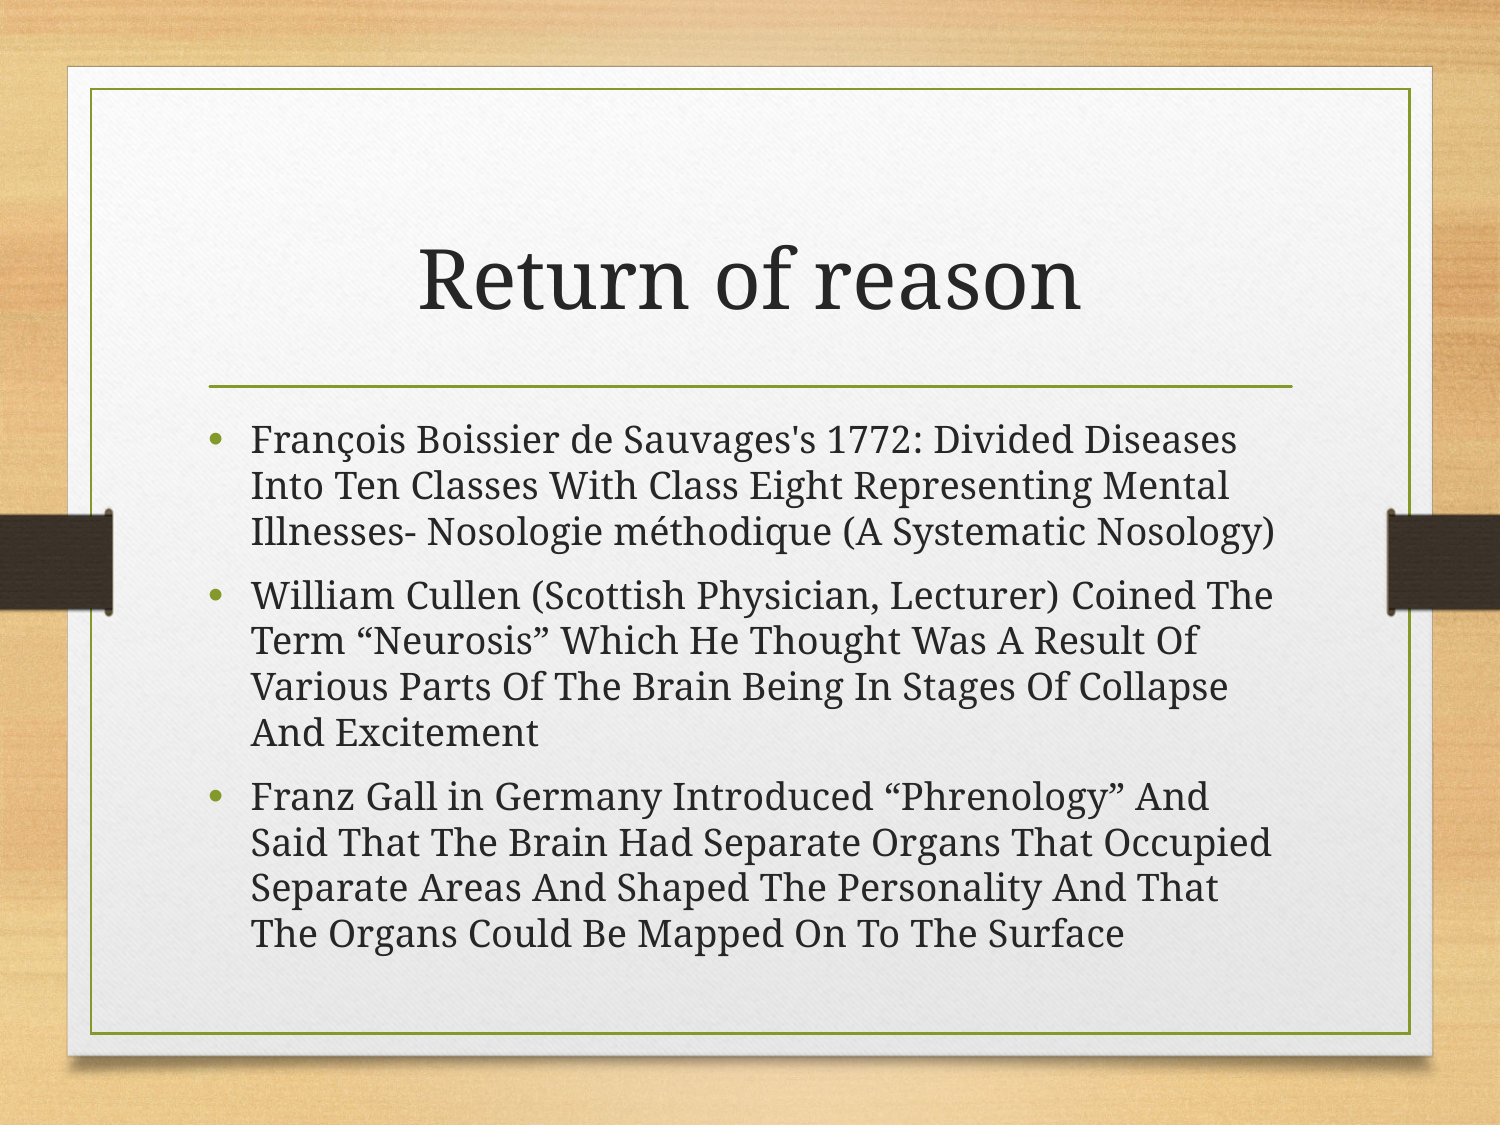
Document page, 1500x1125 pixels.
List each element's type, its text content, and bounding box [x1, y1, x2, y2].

list François Boissier de Sauvages's 1772: Divided Diseases Into Ten Classes With Class Eight Representing Mental Illnesses- Nosologie méthodique (A Systematic Nosology) William Cullen (Scottish Physician, Lecturer) Coined The Term “Neurosis” Which He Thought Was A Result Of Various Parts Of The Brain Being In Stages Of Collapse And Excitement Franz Gall in Germany Introduced “Phrenology” And Said That The Brain Had Separate Organs That Occupied Separate Areas And Shaped The Personality And That The Organs Could Be Mapped On To The Surface [193, 408, 1309, 974]
title Return of reason [193, 187, 1309, 364]
picture [0, 0, 1500, 1125]
